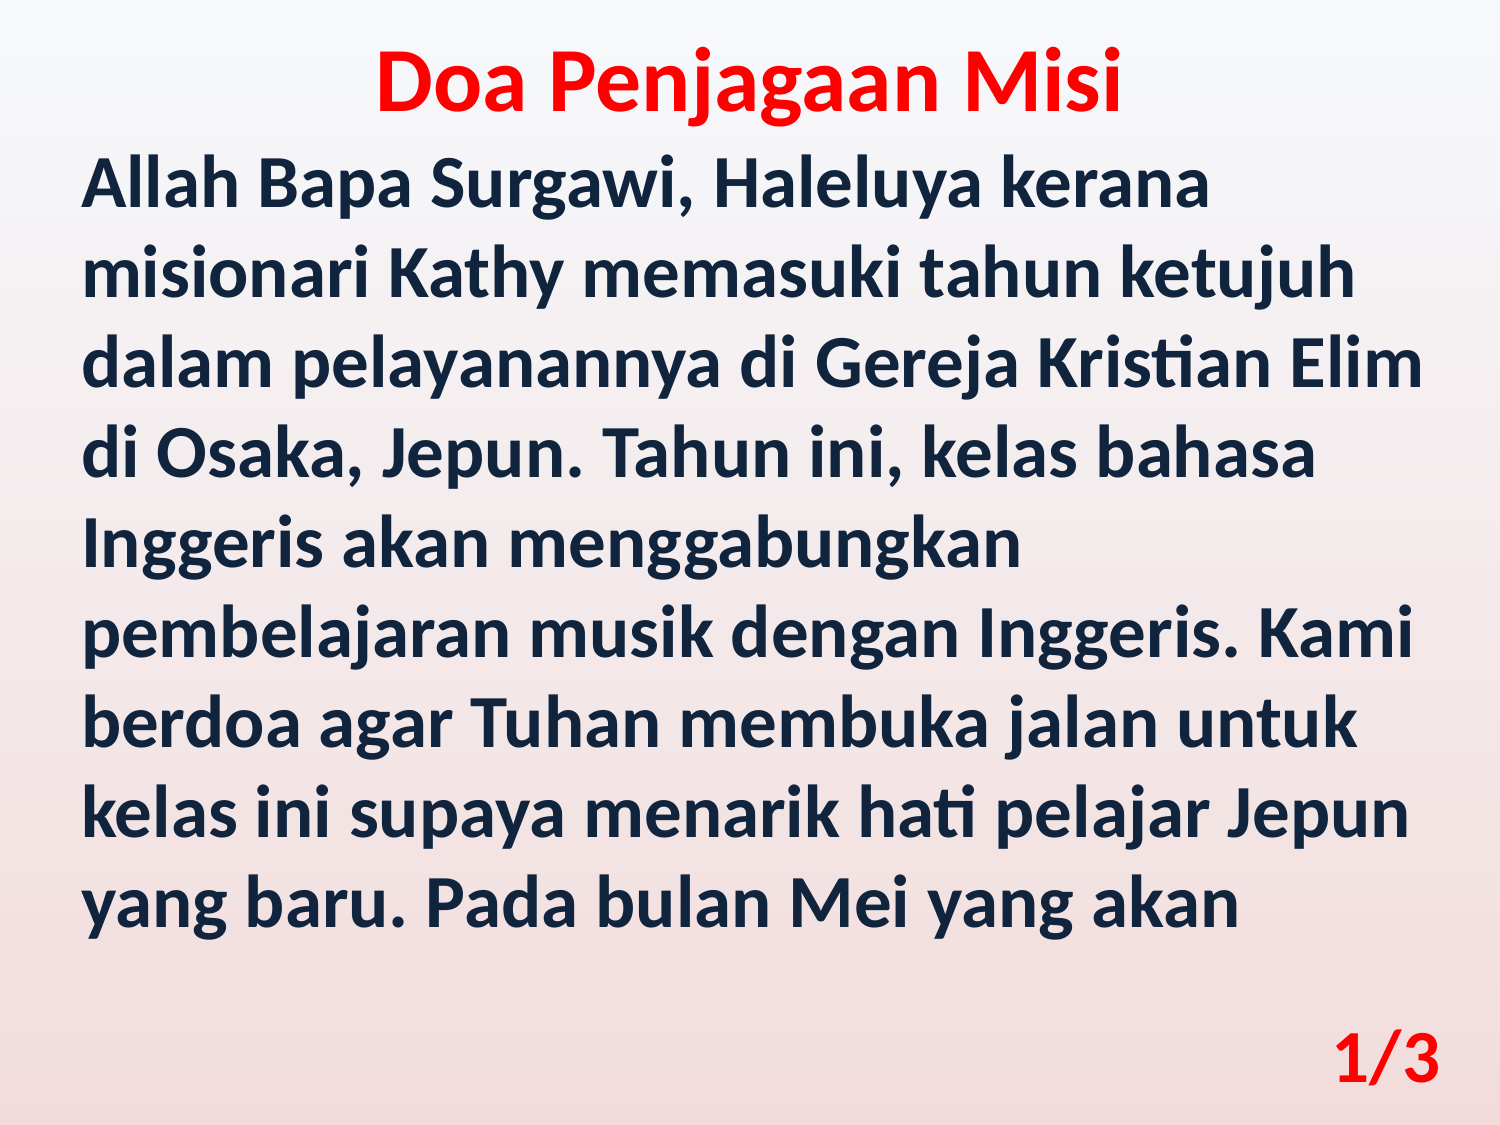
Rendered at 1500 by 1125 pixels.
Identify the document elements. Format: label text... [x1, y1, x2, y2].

text_box Doa Penjagaan Misi [0, 34, 1500, 116]
list Allah Bapa Surgawi, Haleluya kerana misionari Kathy memasuki tahun ketujuh dalam pelayanannya di Gereja Kristian Elim di Osaka, Jepun. Tahun ini, kelas bahasa Inggeris akan menggabungkan pembelajaran musik dengan Inggeris. Kami berdoa agar Tuhan membuka jalan untuk kelas ini supaya menarik hati pelajar Jepun yang baru. Pada bulan Mei yang akan [66, 125, 1460, 1043]
text_box 1/3 [1317, 1000, 1473, 1105]
